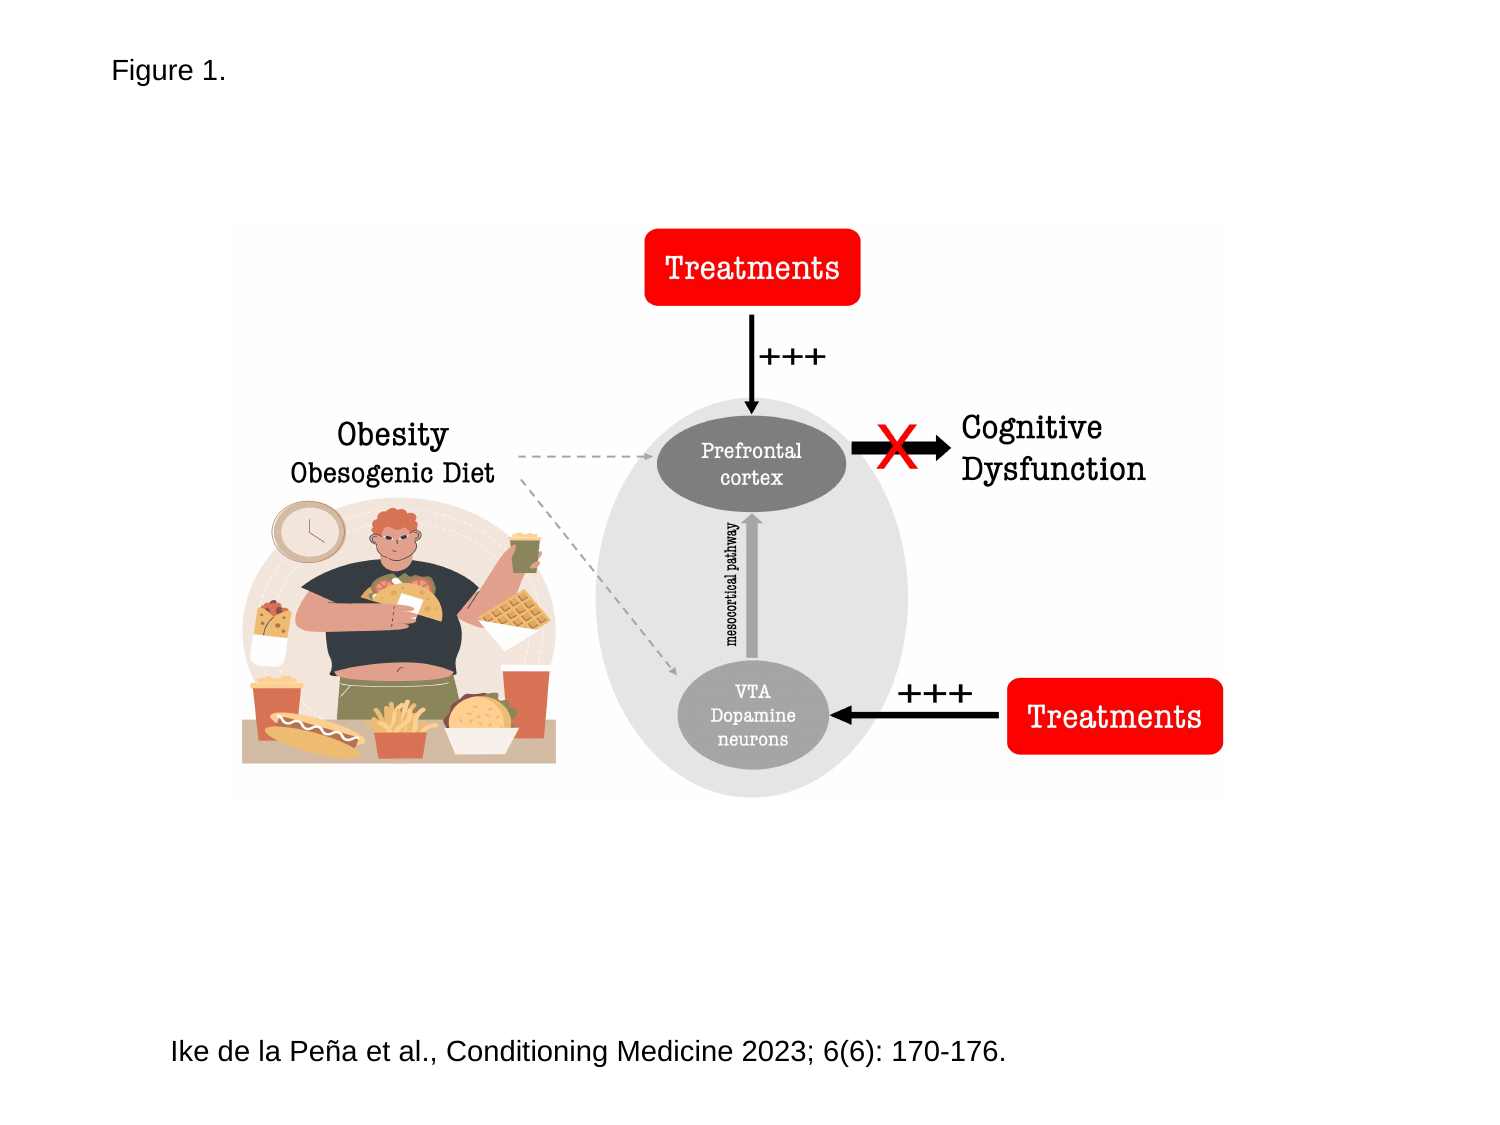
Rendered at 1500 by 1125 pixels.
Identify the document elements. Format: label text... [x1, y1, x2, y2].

picture [228, 226, 1228, 798]
text_box Ike de la Peña et al., Conditioning Medicine 2023; 6(6): 170-176. [155, 1024, 1335, 1075]
text_box Figure 1. [96, 43, 1404, 94]
